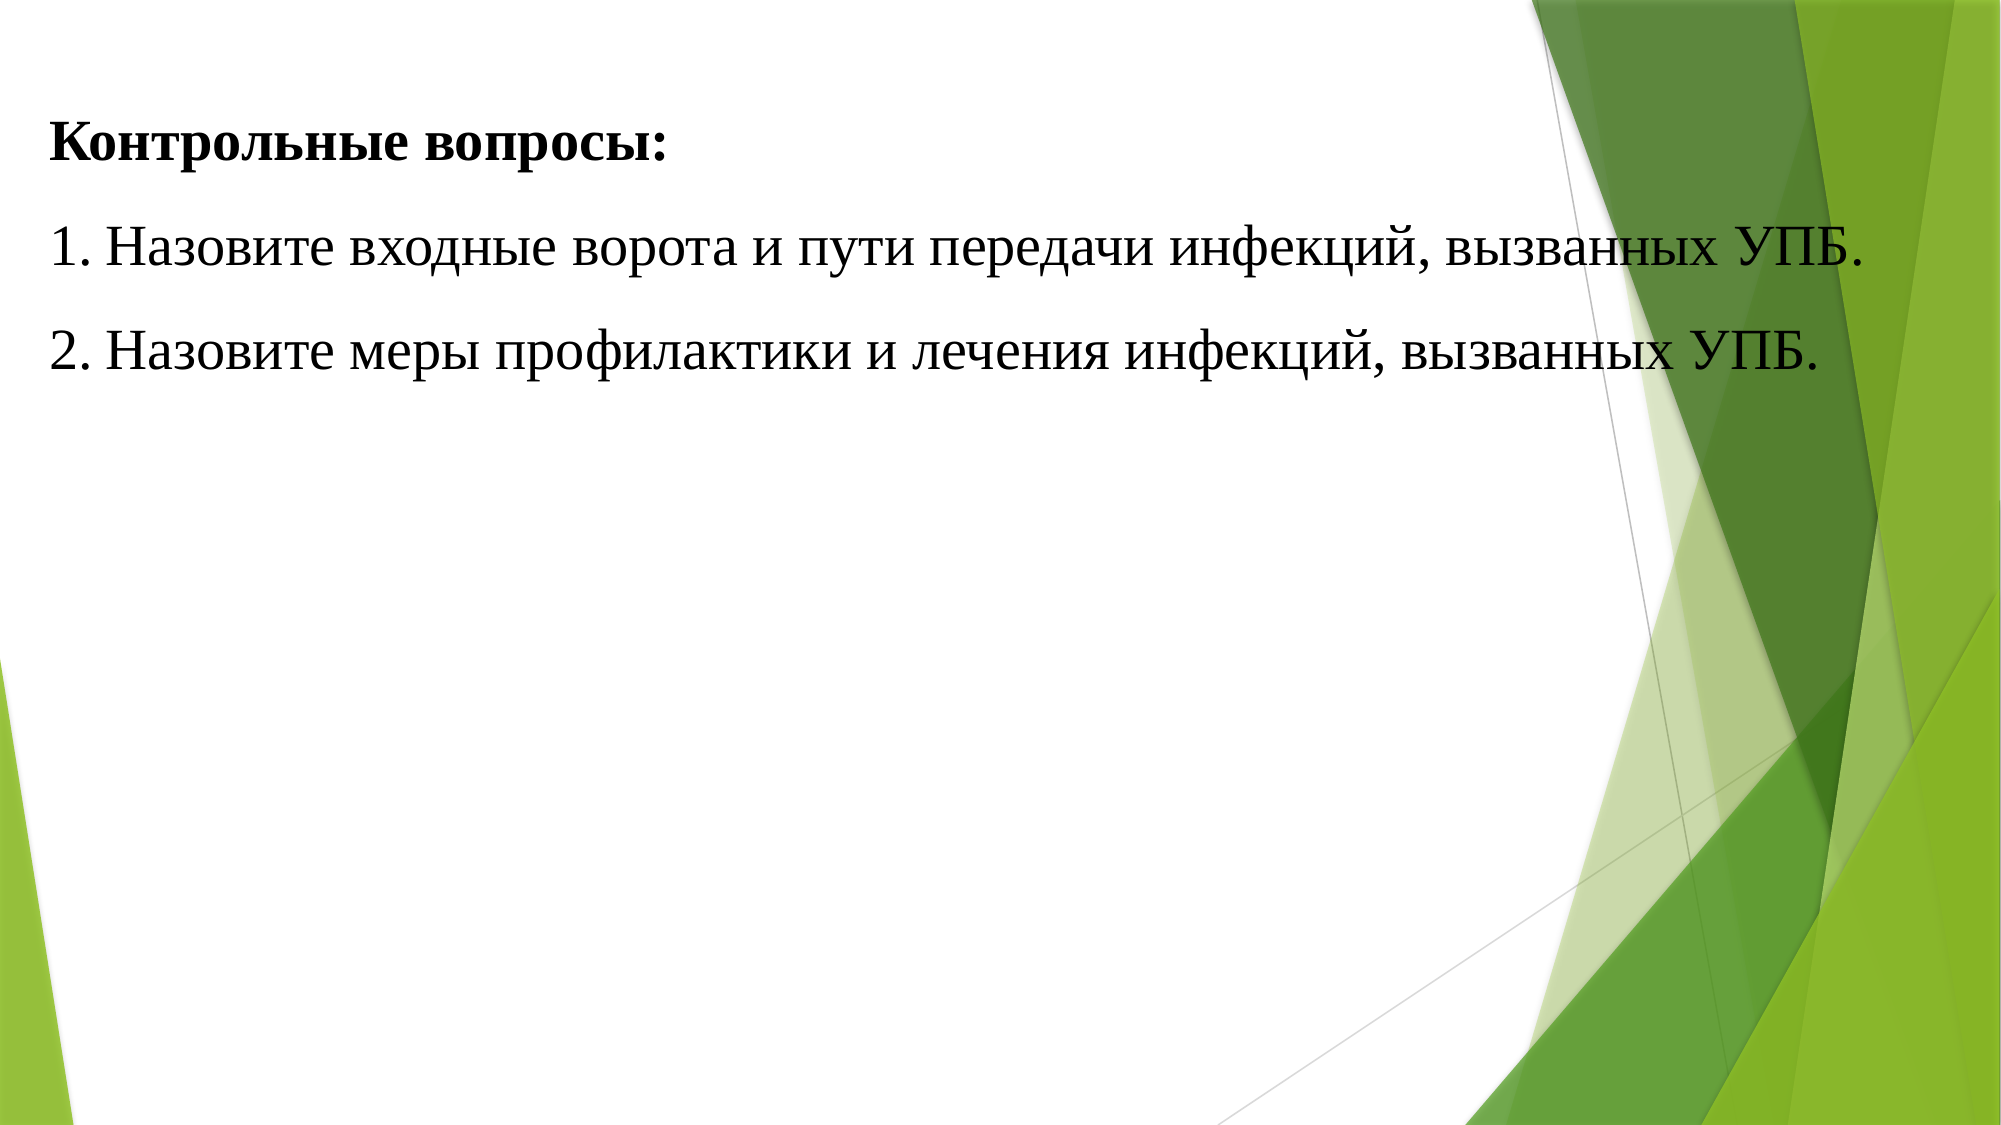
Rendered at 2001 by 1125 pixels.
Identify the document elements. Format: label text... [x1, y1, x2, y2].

text_box Контрольные вопросы: Назовите входные ворота и пути передачи инфекций, вызванных УПБ. Назовите меры профилактики и лечения инфекций, вызванных УПБ. [34, 59, 1921, 390]
